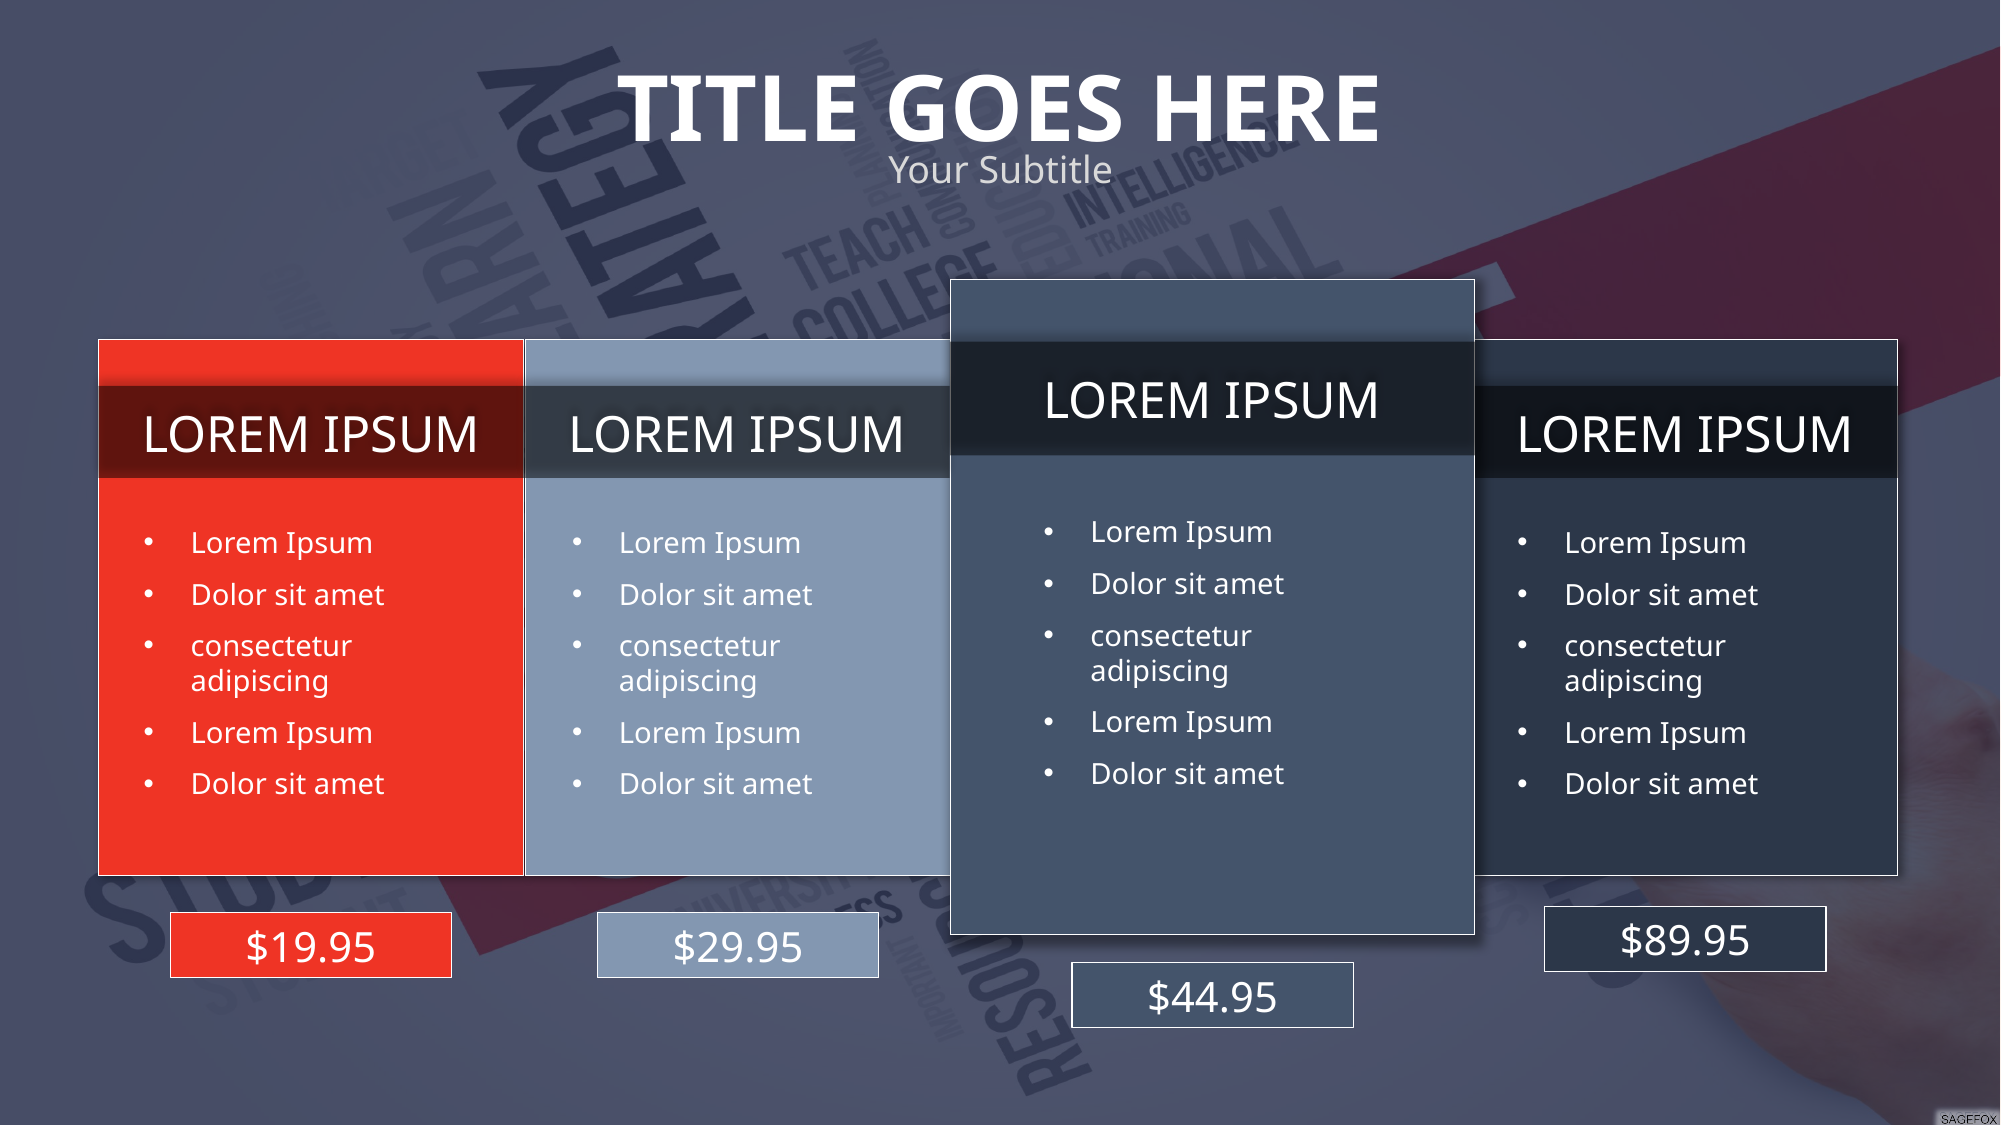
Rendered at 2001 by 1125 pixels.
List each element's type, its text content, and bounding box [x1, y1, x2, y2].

text_box [950, 457, 1476, 936]
text_box Lorem Ipsum Dolor sit amet consectetur adipiscing Lorem Ipsum Dolor sit amet [113, 493, 500, 864]
text_box $19.95 [170, 912, 452, 978]
text_box $44.95 [1072, 962, 1354, 1028]
text_box [1492, 479, 1899, 876]
text_box [97, 338, 524, 374]
text_box $29.95 [597, 912, 879, 978]
text_box Lorem Ipsum Dolor sit amet consectetur adipiscing Lorem Ipsum Dolor sit amet [1492, 493, 1874, 864]
text_box [524, 338, 942, 373]
text_box Lorem Ipsum Dolor sit amet consectetur adipiscing Lorem Ipsum Dolor sit amet [1012, 483, 1400, 854]
text_box Lorem Ipsum Dolor sit amet consectetur adipiscing Lorem Ipsum Dolor sit amet [541, 493, 928, 864]
text_box [950, 279, 1476, 329]
text_box [97, 479, 523, 876]
text_box LOREM IPSUM [97, 385, 524, 479]
text_box LOREM IPSUM [524, 385, 951, 479]
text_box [548, 42, 1452, 199]
text_box LOREM IPSUM [949, 341, 1476, 457]
text_box [1492, 338, 1899, 375]
picture [1938, 1114, 1999, 1125]
text_box LOREM IPSUM [1492, 385, 1899, 479]
text_box [524, 479, 943, 876]
text_box $89.95 [1544, 906, 1826, 972]
